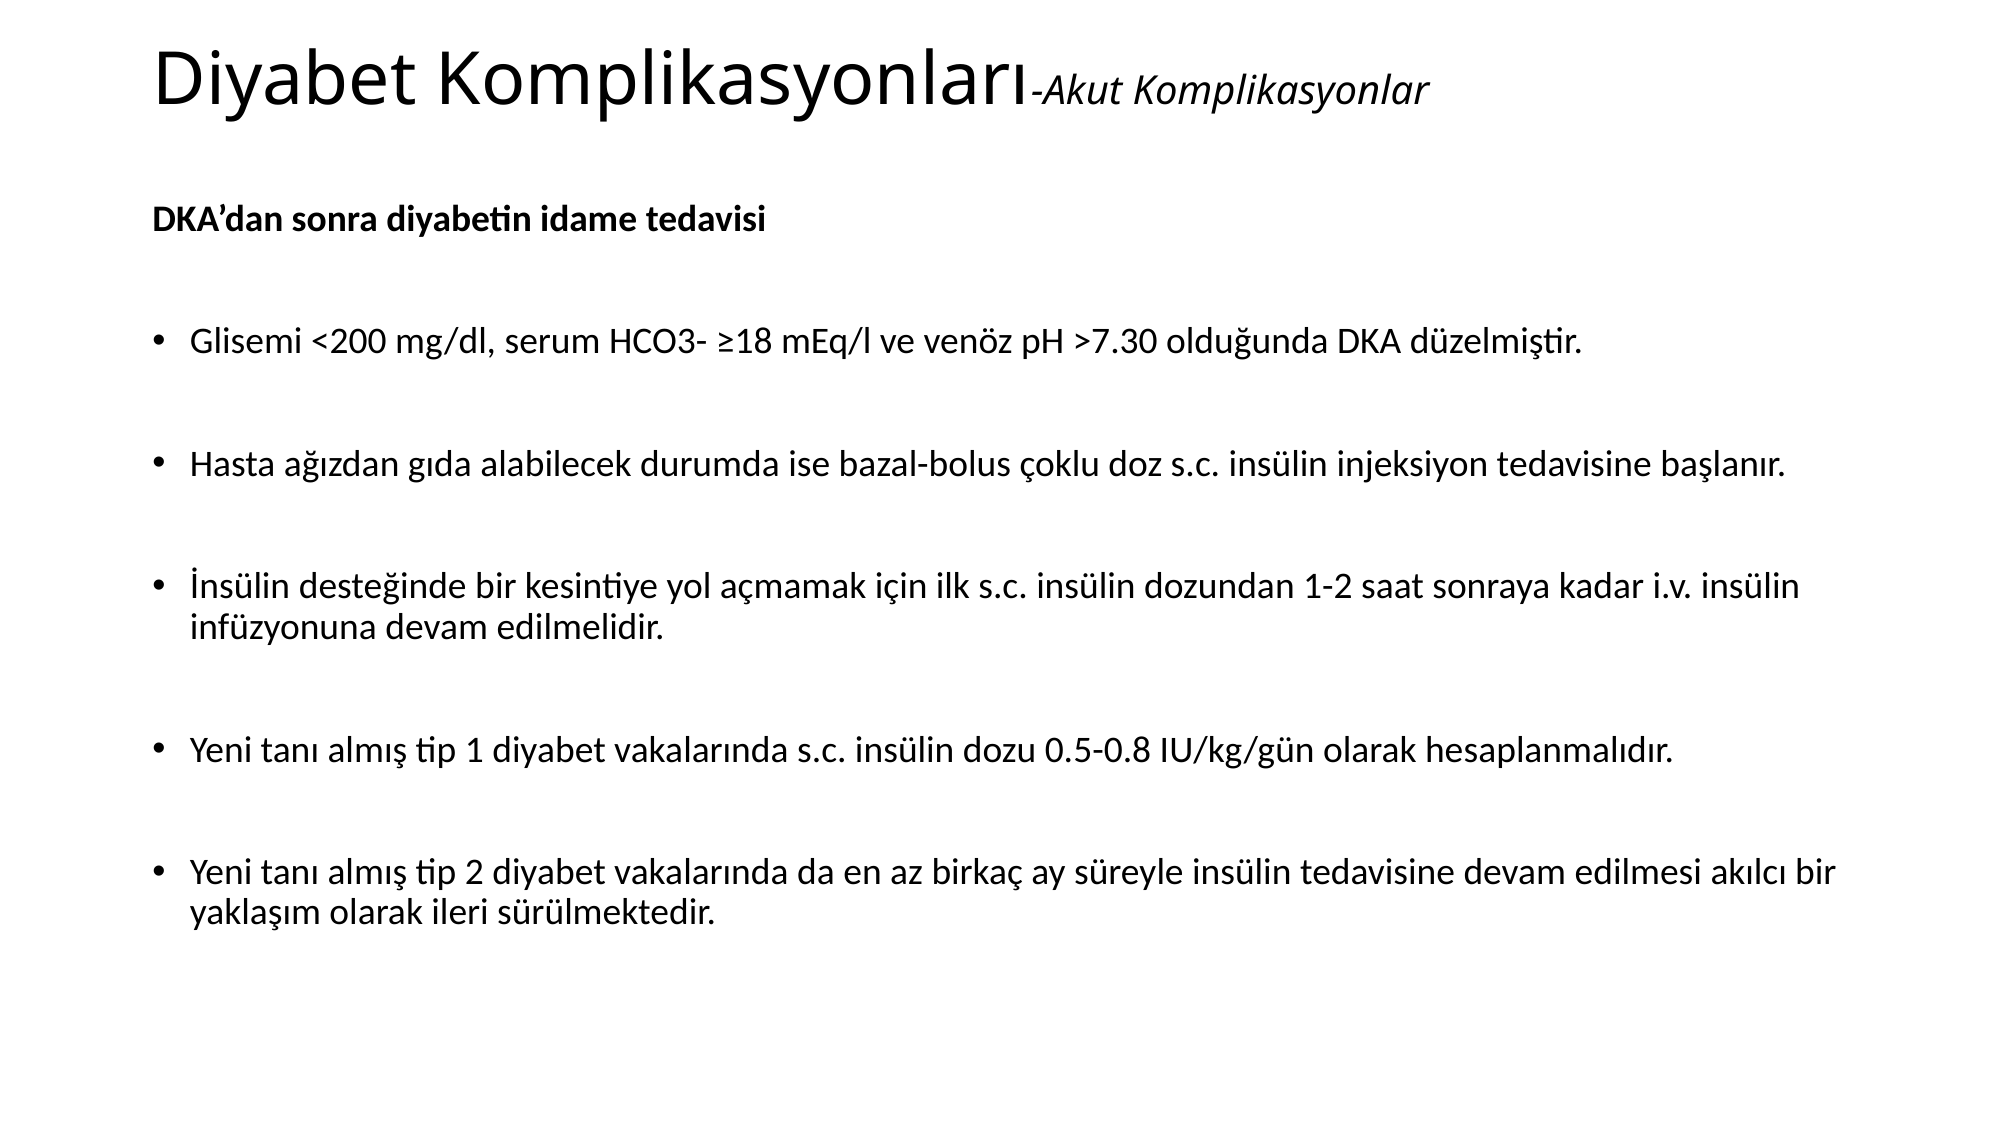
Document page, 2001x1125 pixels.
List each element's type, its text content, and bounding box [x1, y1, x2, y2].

list DKA’dan sonra diyabetin idame tedavisi Glisemi <200 mg/dl, serum HCO3- ≥18 mEq/l ve venöz pH >7.30 olduğunda DKA düzelmiştir. Hasta ağızdan gıda alabilecek durumda ise bazal-bolus çoklu doz s.c. insülin injeksiyon tedavisine başlanır. İnsülin desteğinde bir kesintiye yol açmamak için ilk s.c. insülin dozundan 1-2 saat sonraya kadar i.v. insülin infüzyonuna devam edilmelidir. Yeni tanı almış tip 1 diyabet vakalarında s.c. insülin dozu 0.5-0.8 IU/kg/gün olarak hesaplanmalıdır. Yeni tanı almış tip 2 diyabet vakalarında da en az birkaç ay süreyle insülin tedavisine devam edilmesi akılcı bir yaklaşım olarak ileri sürülmektedir. [137, 191, 1863, 1014]
title Diyabet Komplikasyonları-Akut Komplikasyonlar [137, 34, 1863, 129]
